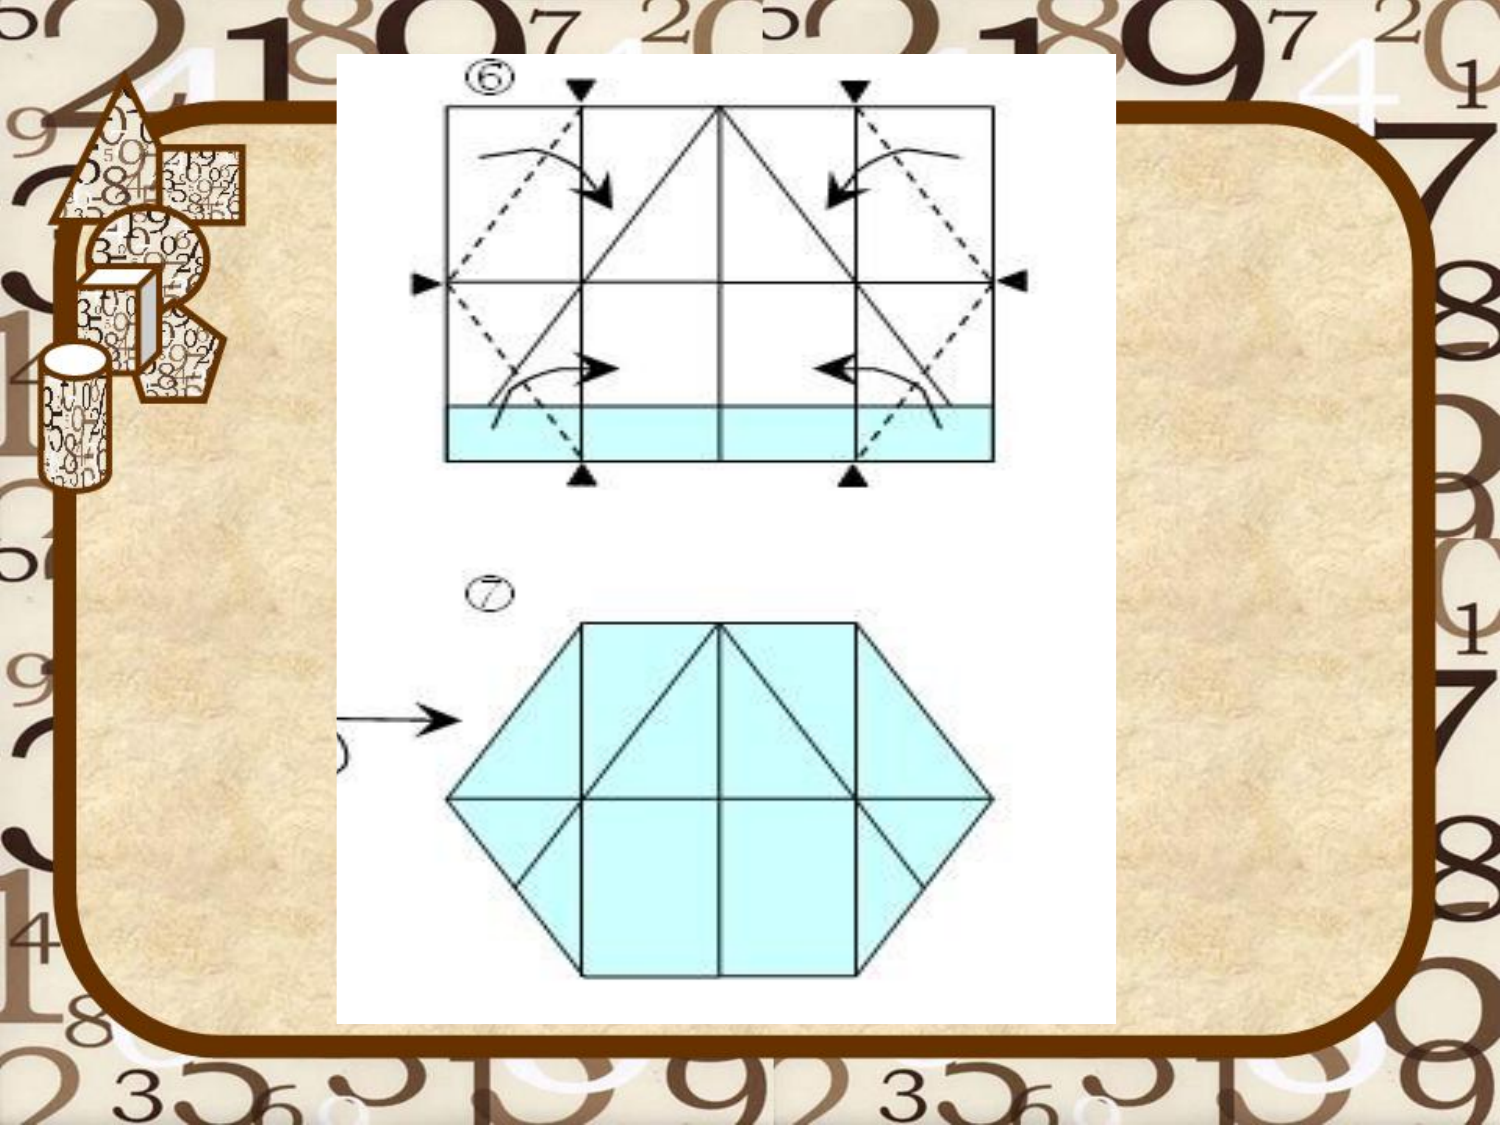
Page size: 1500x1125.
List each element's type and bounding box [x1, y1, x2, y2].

picture [0, 0, 1500, 1125]
list [336, 54, 1117, 1024]
